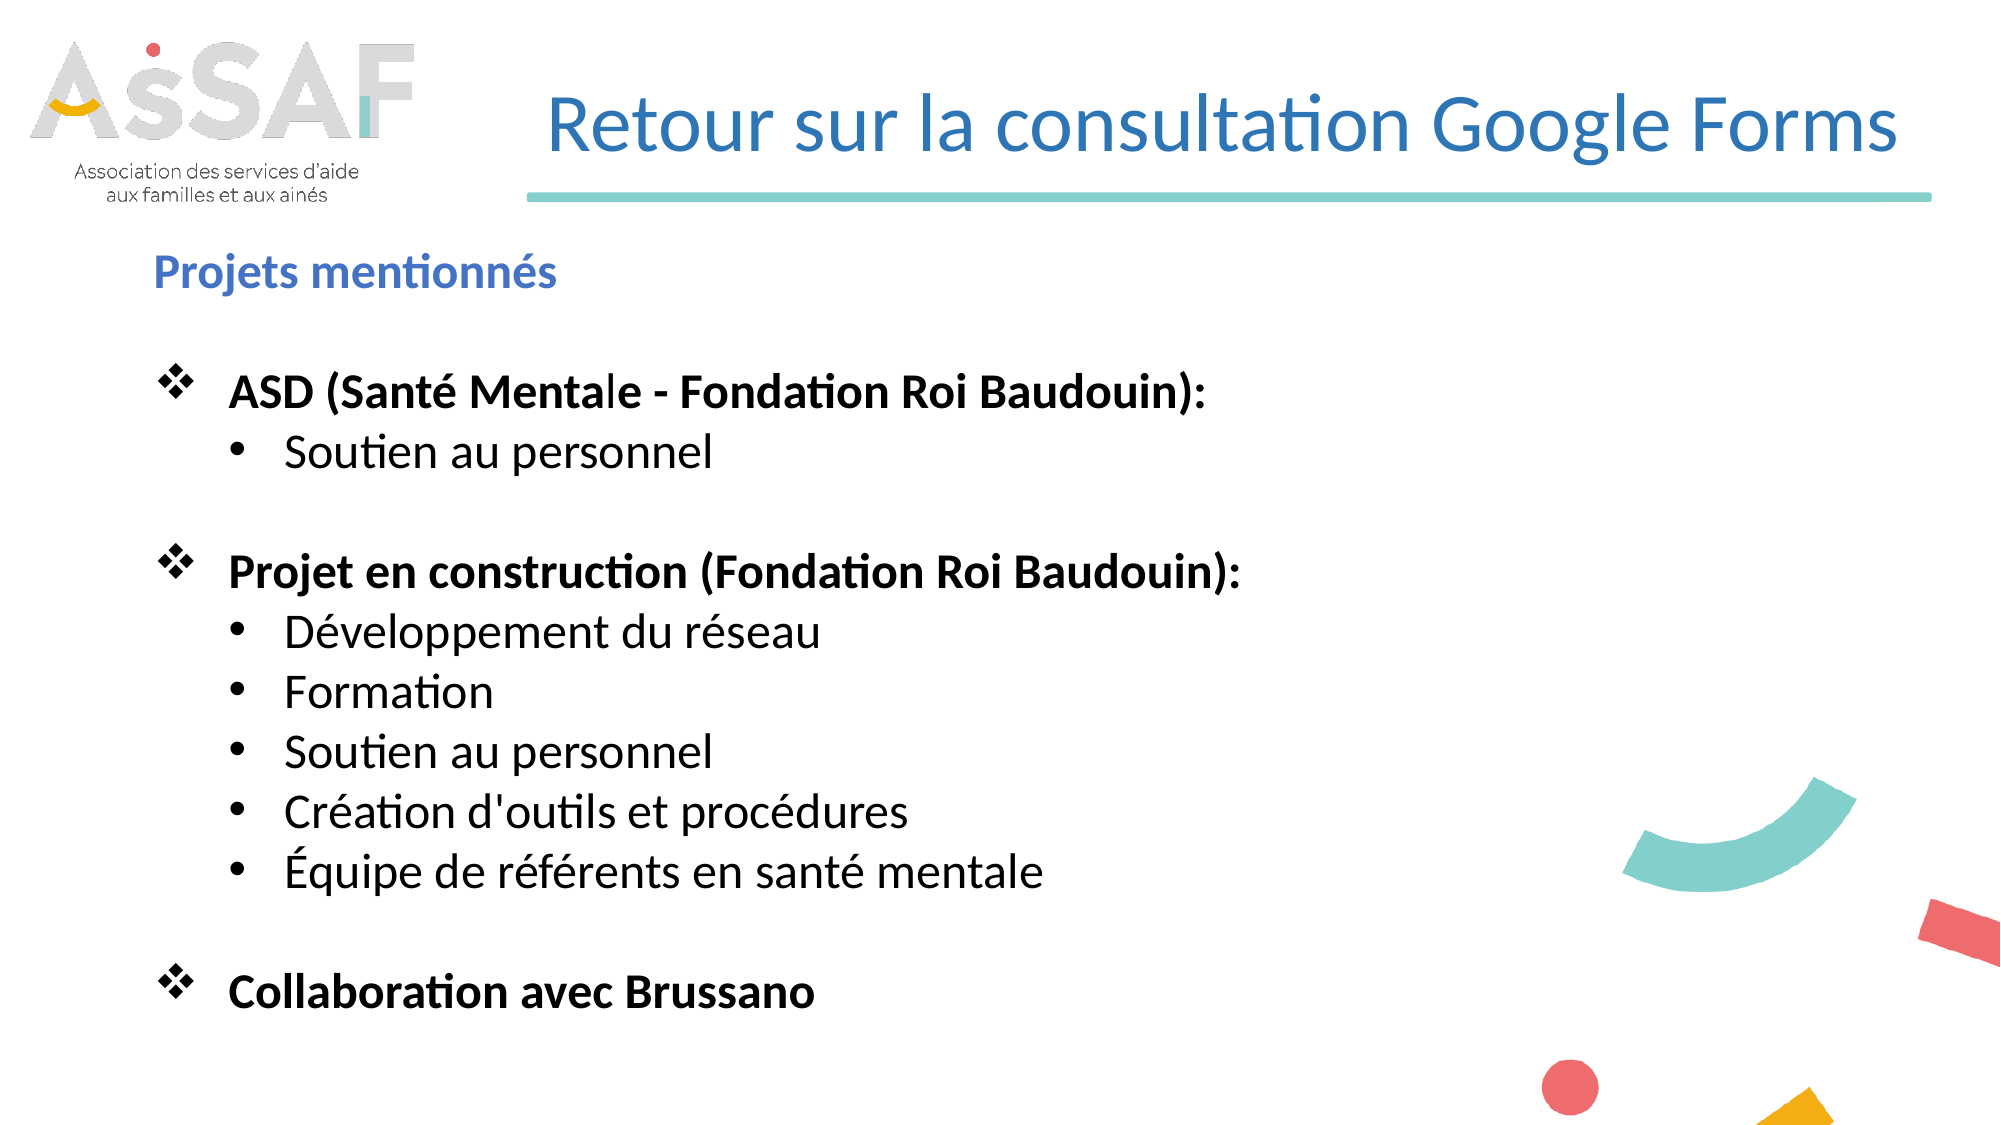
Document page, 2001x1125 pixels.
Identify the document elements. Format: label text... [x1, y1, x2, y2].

picture [27, 30, 424, 214]
picture [1489, 747, 2000, 1125]
text_box [526, 192, 1932, 203]
text_box Projets mentionnés ASD (Santé Mentale - Fondation Roi Baudouin): Soutien au personnel Projet en construction (Fondation Roi Baudouin): Développement du réseau Formation Soutien au personnel Création d'outils et procédures Équipe de référents en santé mentale Collaboration avec Brussano [138, 230, 1861, 1086]
text_box Retour sur la consultation Google Forms [488, 60, 1931, 176]
